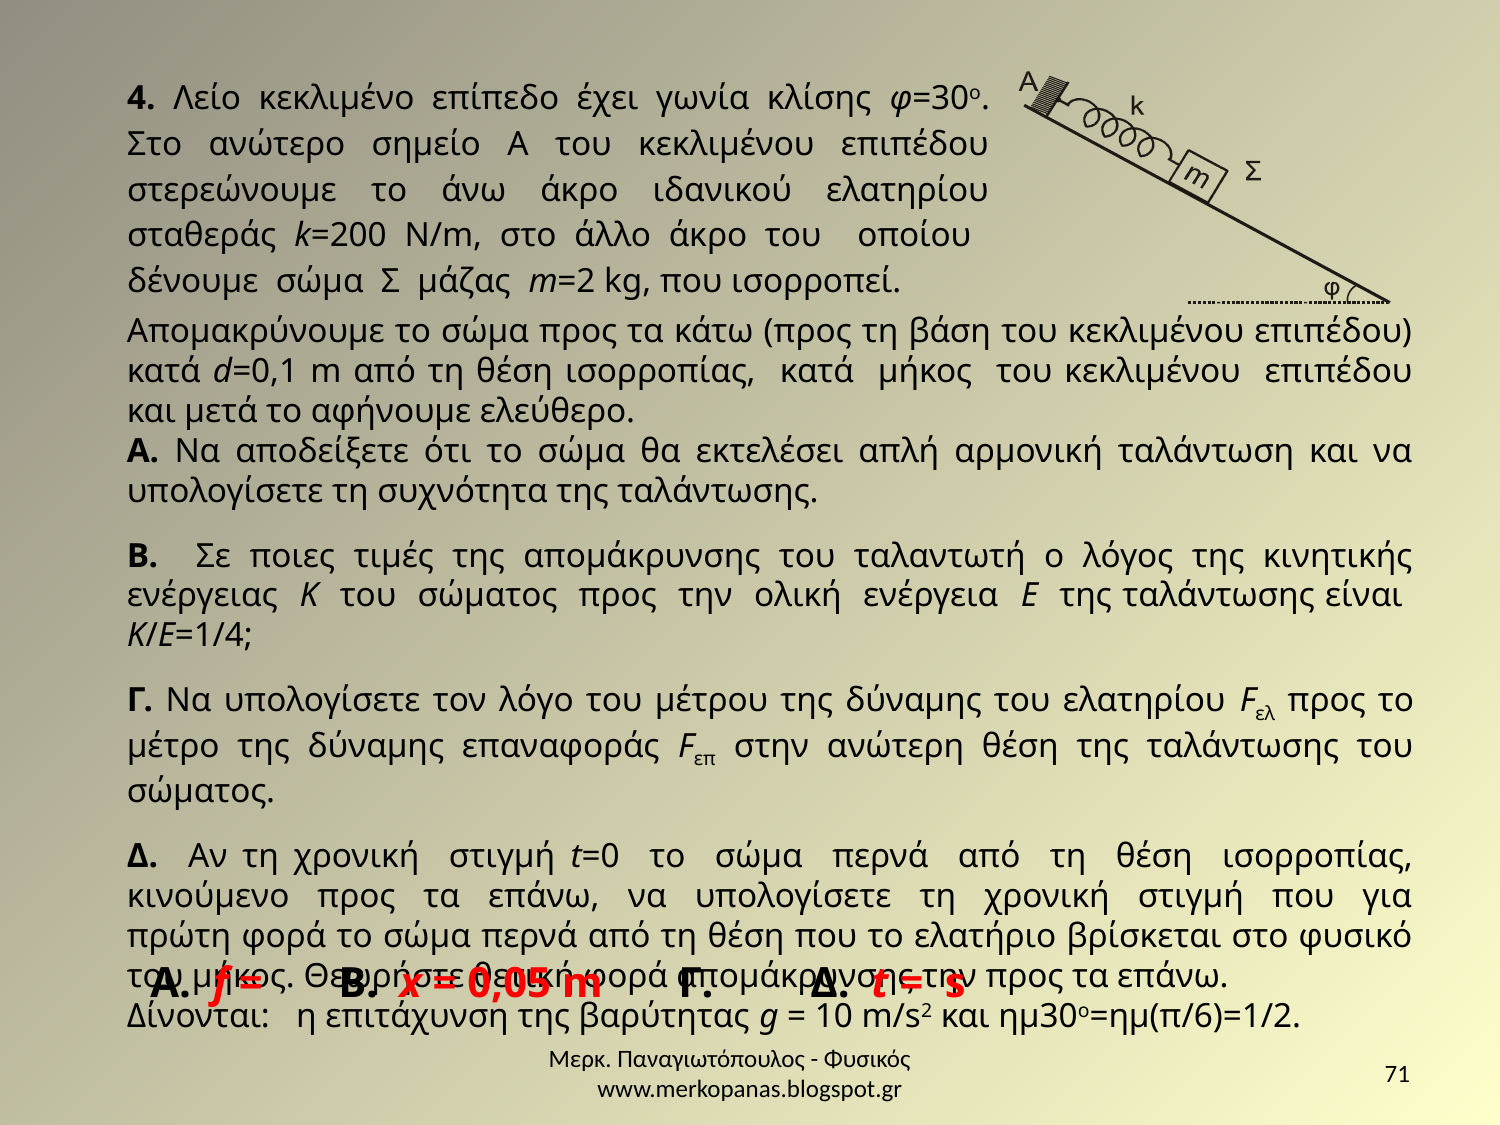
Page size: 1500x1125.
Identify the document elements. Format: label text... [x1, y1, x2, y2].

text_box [111, 62, 1430, 984]
footer Μερκ. Παναγιωτόπουλος - Φυσικός www.merkopanas.blogspot.gr [512, 1042, 988, 1103]
slide_number 71 [1074, 1042, 1425, 1103]
